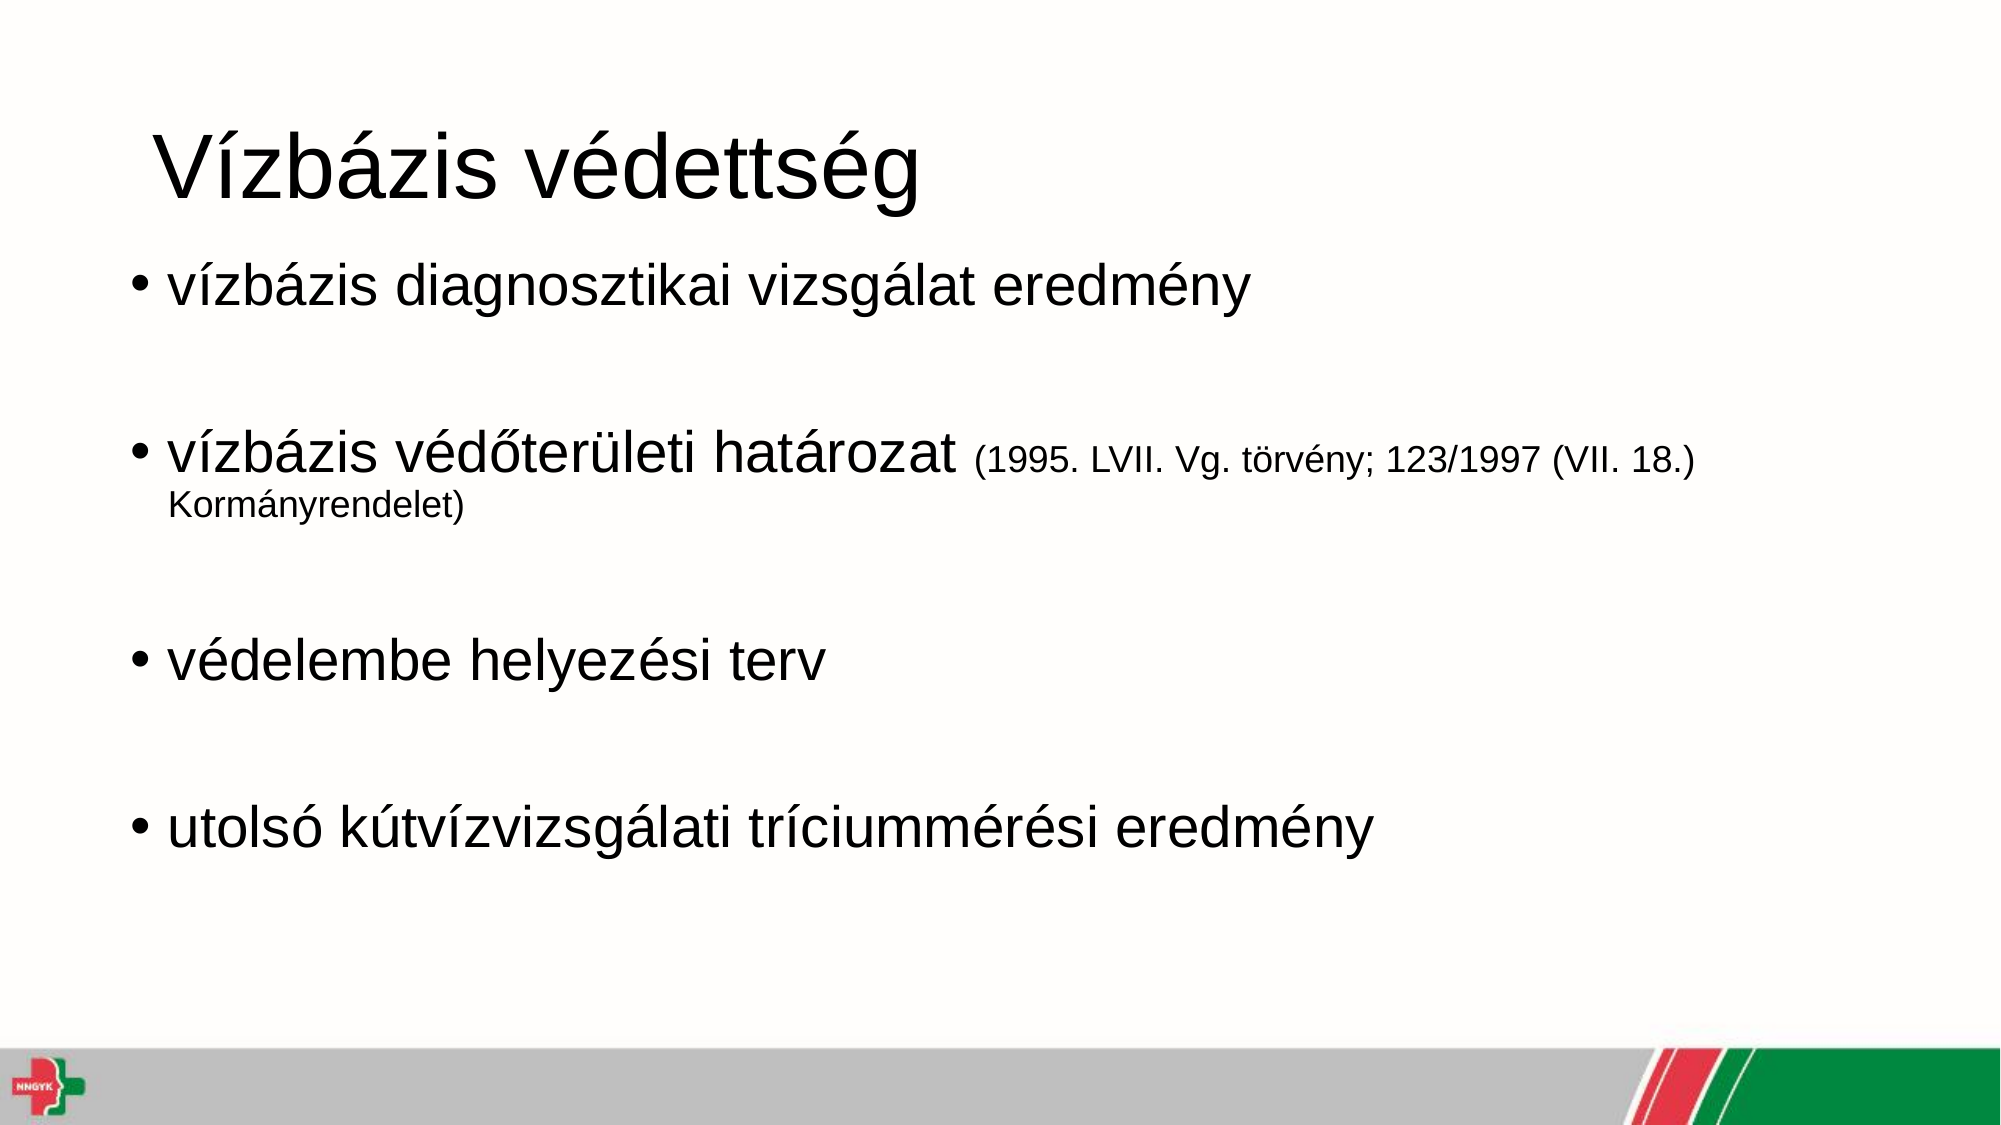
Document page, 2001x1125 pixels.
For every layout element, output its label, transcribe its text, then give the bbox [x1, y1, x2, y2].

picture [0, 0, 2001, 1125]
list vízbázis diagnosztikai vizsgálat eredmény vízbázis védőterületi határozat (1995. LVII. Vg. törvény; 123/1997 (VII. 18.) Kormányrendelet) védelembe helyezési terv utolsó kútvízvizsgálati tríciummérési eredmény [115, 247, 1863, 1014]
title Vízbázis védettség [137, 59, 1863, 247]
